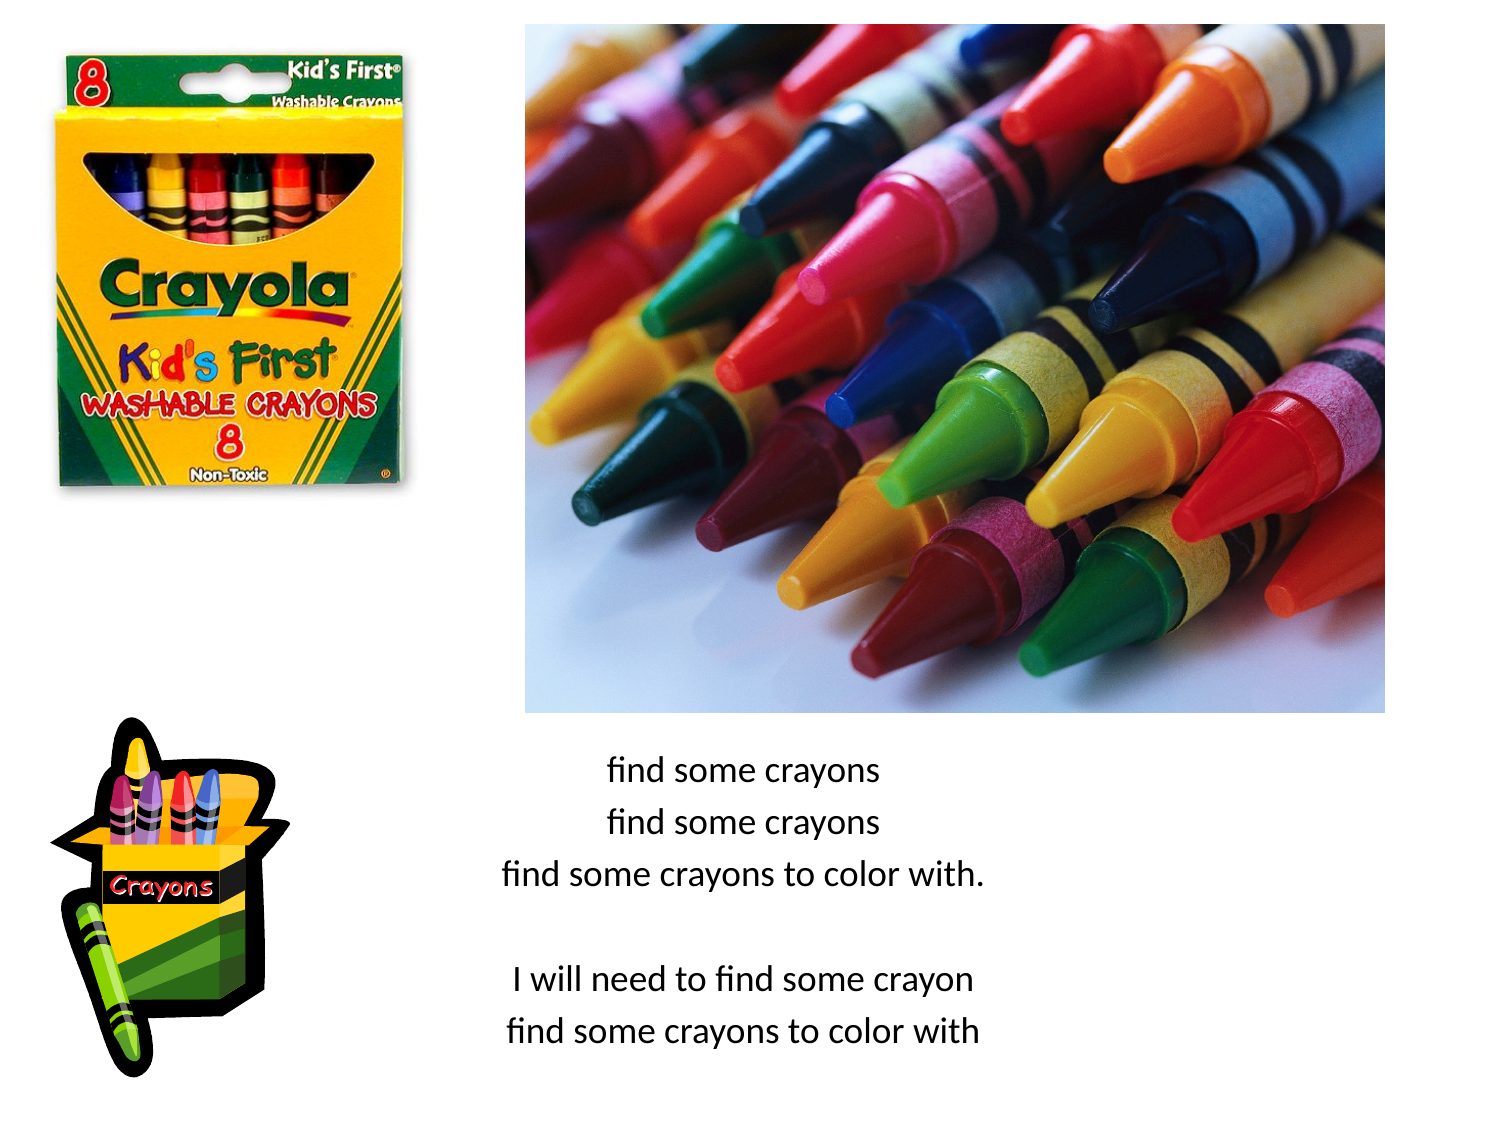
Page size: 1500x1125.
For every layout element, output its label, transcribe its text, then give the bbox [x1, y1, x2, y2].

picture [24, 0, 429, 538]
list find some crayons find some crayons find some crayons to color with. I will need to find some crayon find some crayons to color with [300, 737, 1425, 1063]
picture [49, 712, 296, 1083]
picture [524, 24, 1385, 713]
